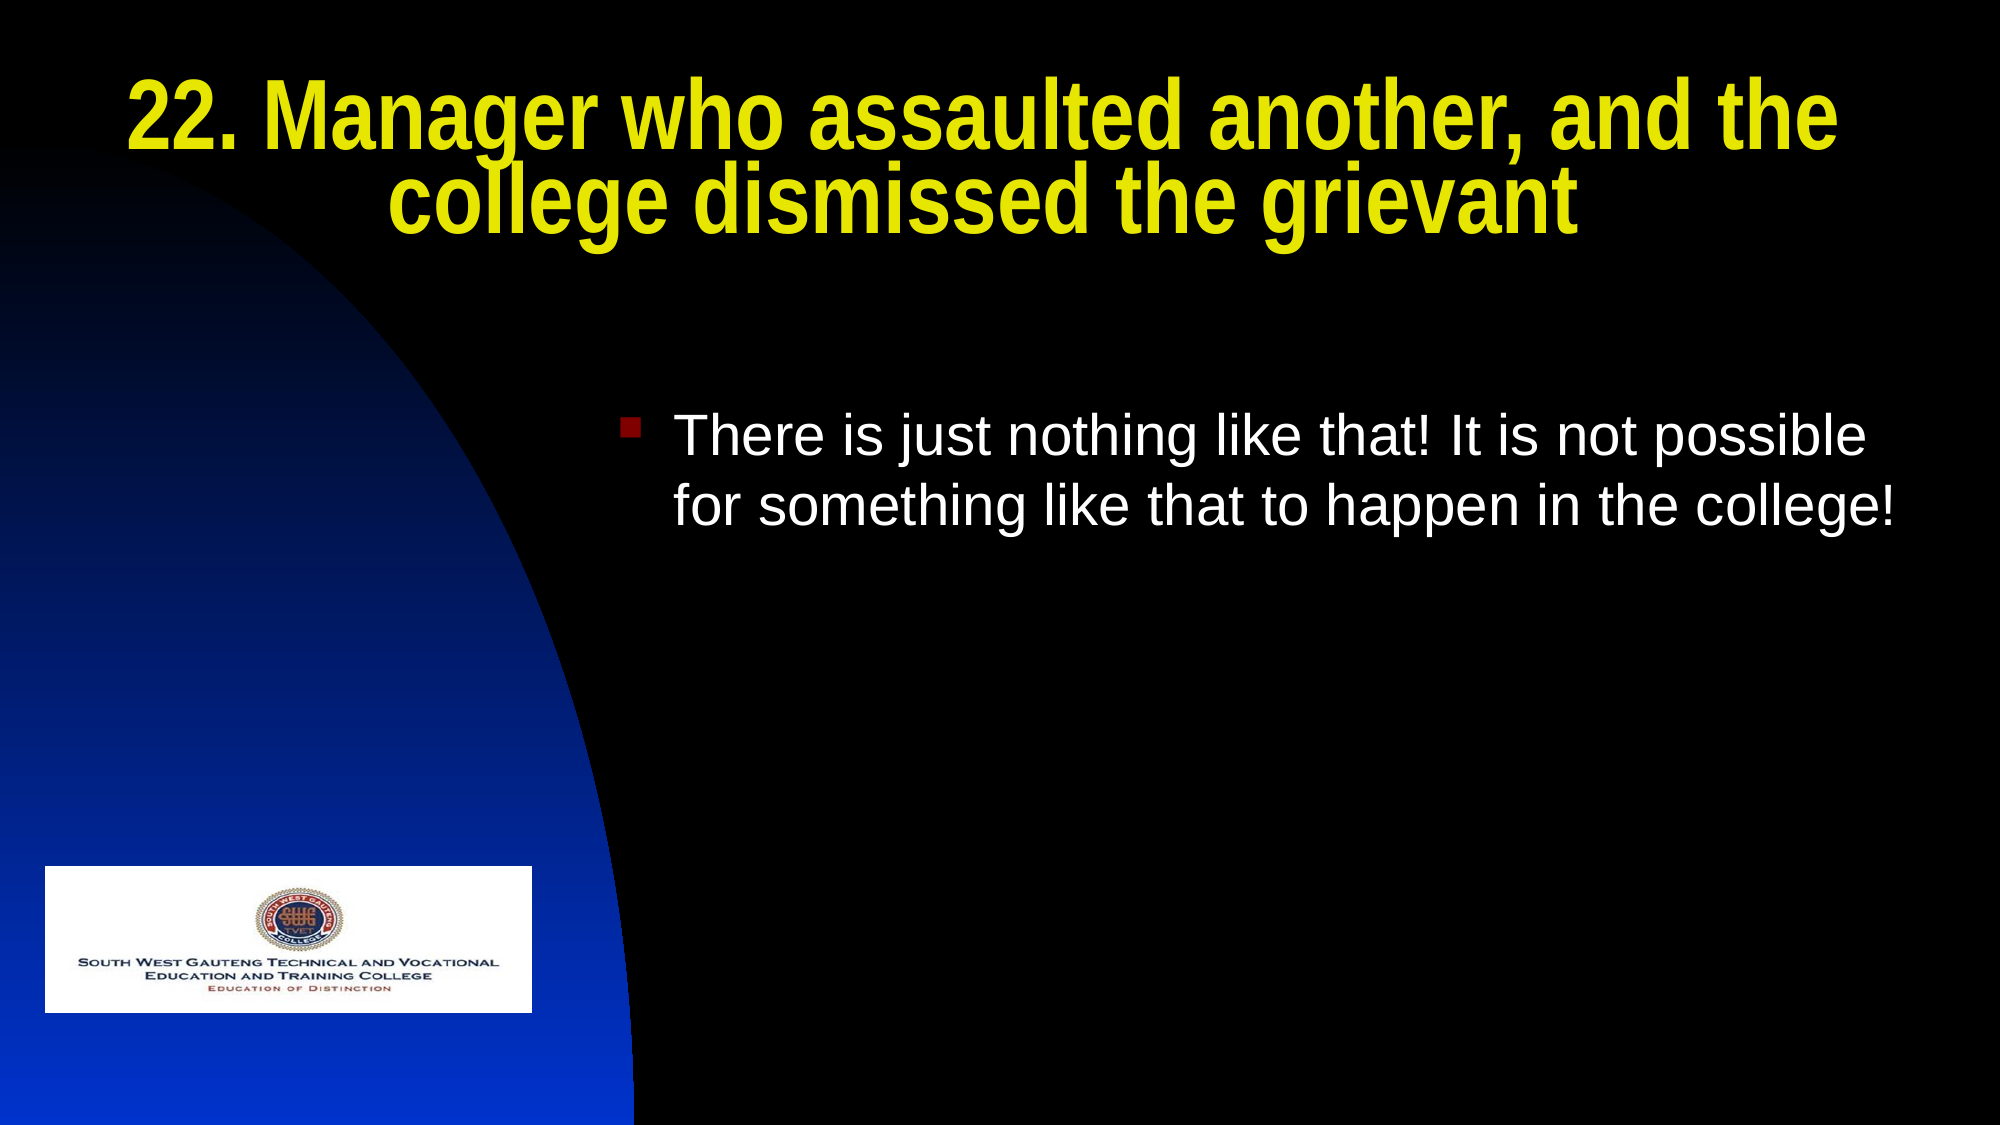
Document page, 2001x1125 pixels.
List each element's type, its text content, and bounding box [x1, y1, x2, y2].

title 22. Manager who assaulted another, and the college dismissed the grievant [17, 32, 1950, 300]
list There is just nothing like that! It is not possible for something like that to happen in the college! [602, 389, 1936, 898]
picture [45, 866, 532, 1013]
